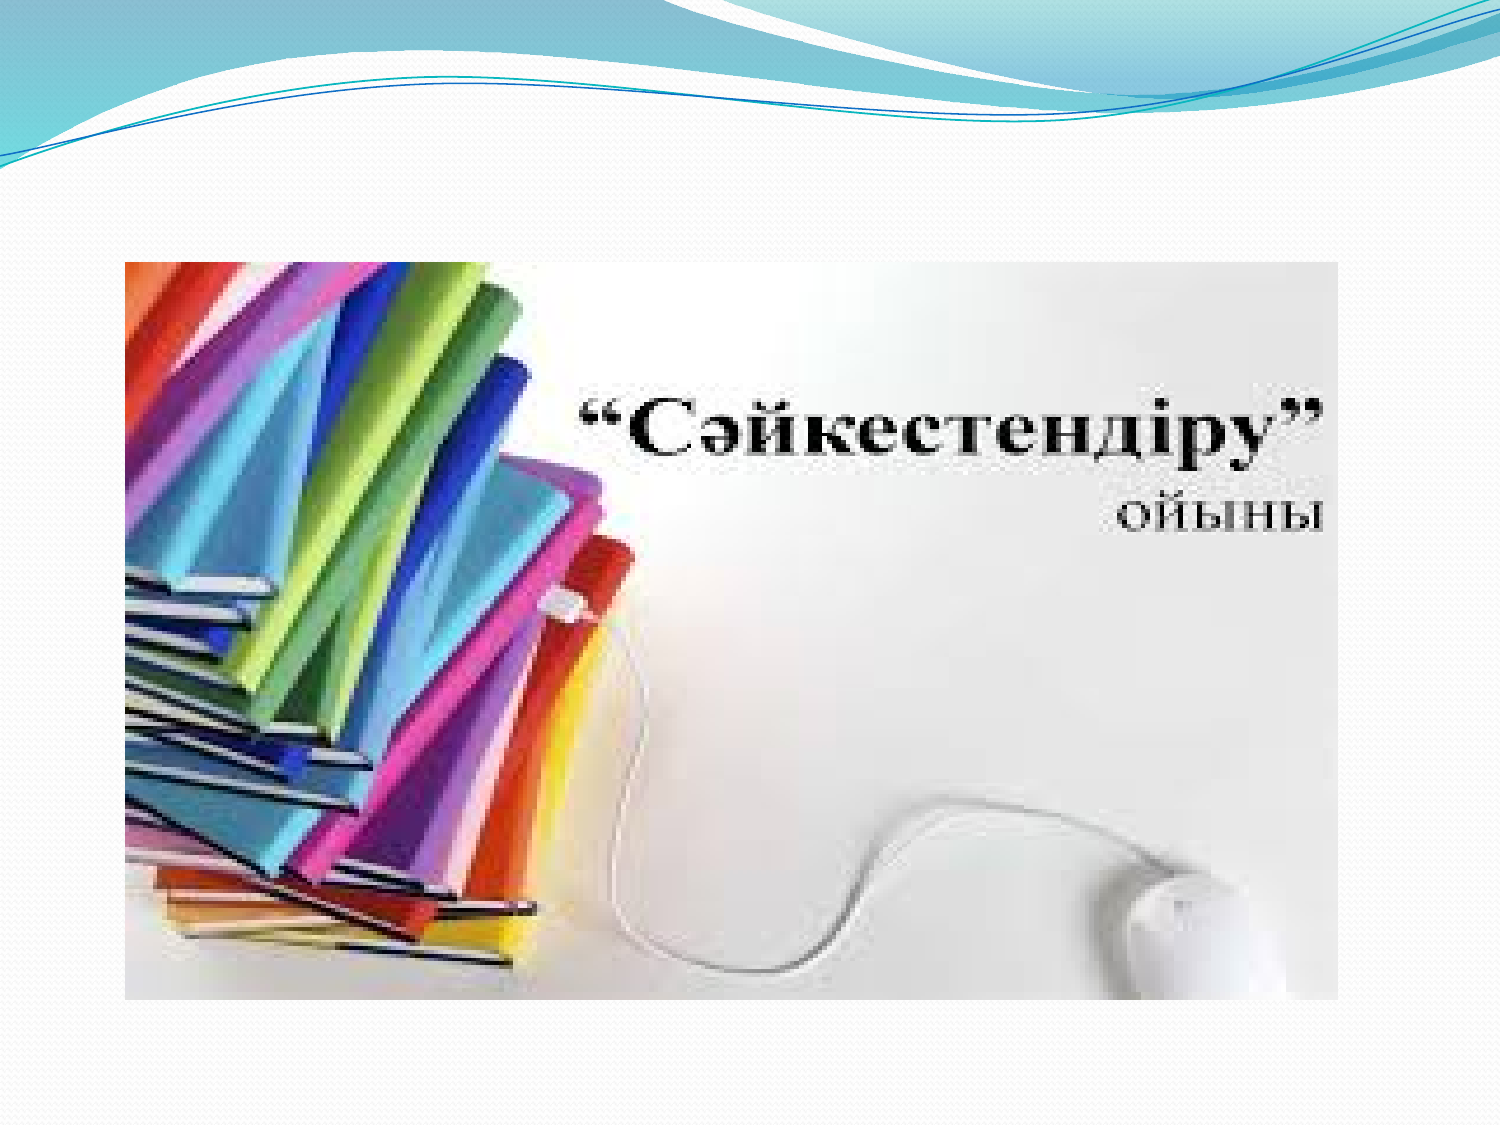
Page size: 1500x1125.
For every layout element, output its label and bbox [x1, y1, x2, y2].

list [124, 262, 1338, 1001]
